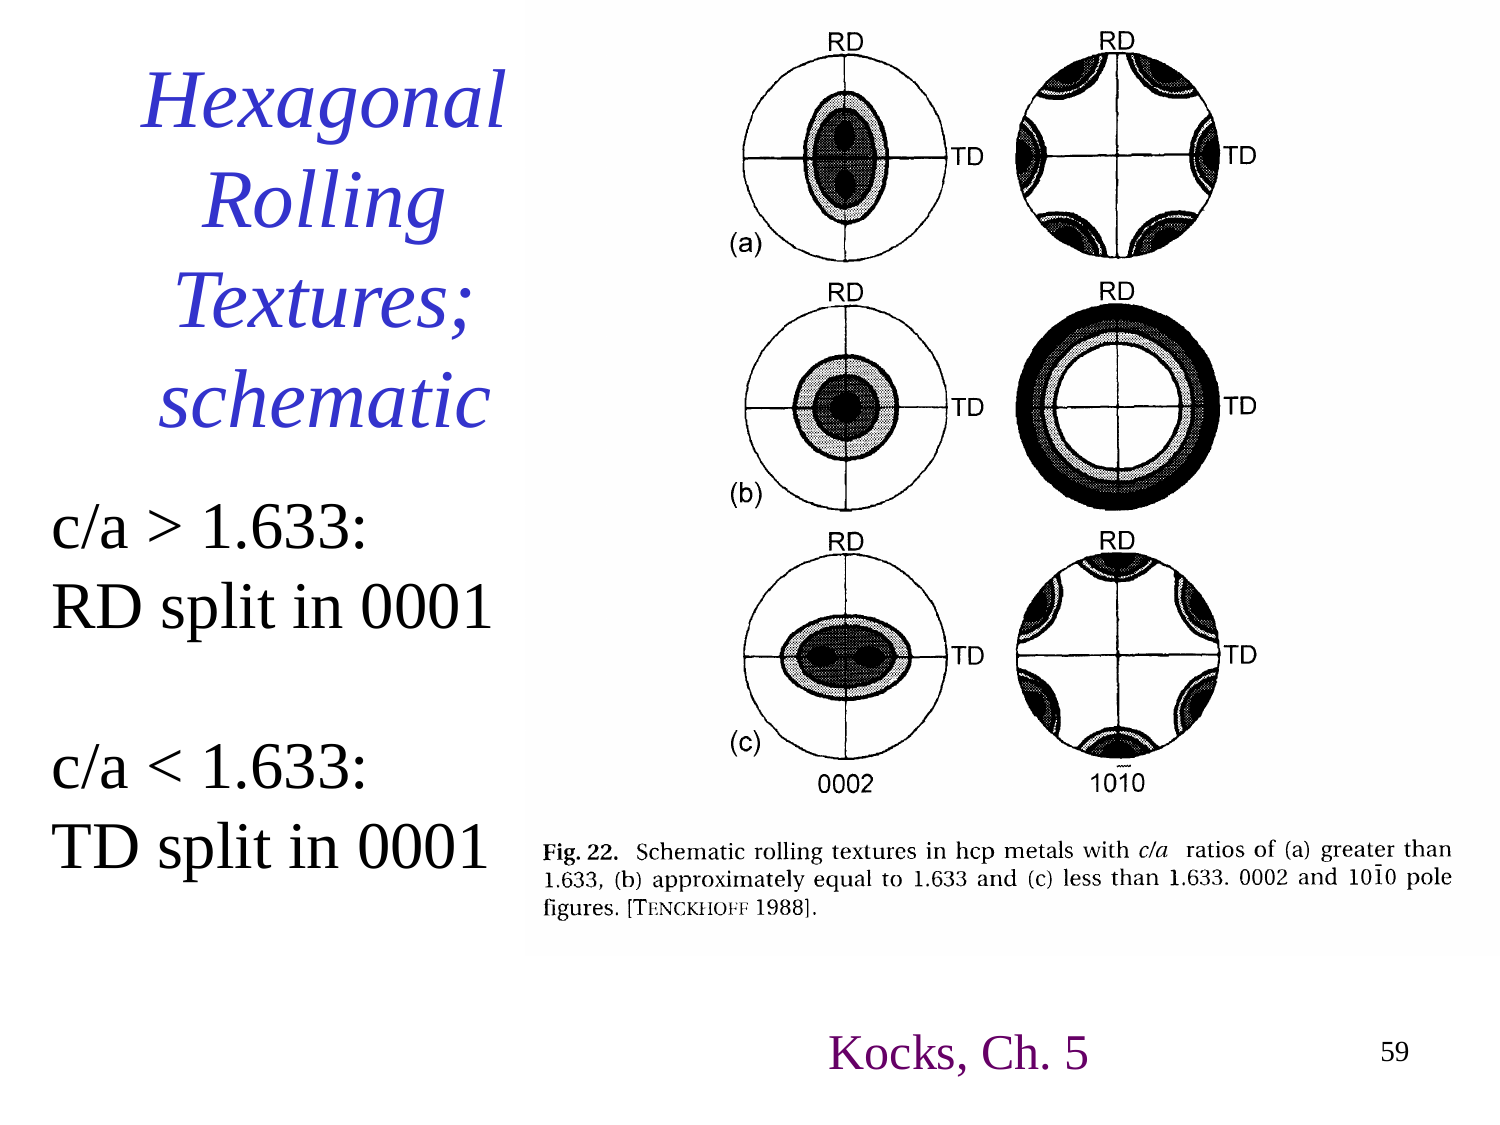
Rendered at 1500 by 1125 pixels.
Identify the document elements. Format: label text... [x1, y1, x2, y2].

title Hexagonal Rolling Textures; schematic [75, 12, 519, 475]
text_box c/a > 1.633: RD split in 0001 c/a < 1.633: TD split in 0001 [36, 474, 511, 890]
text_box Kocks, Ch. 5 [814, 1012, 1105, 1088]
picture [524, 0, 1500, 956]
slide_number 59 [1112, 1024, 1426, 1101]
